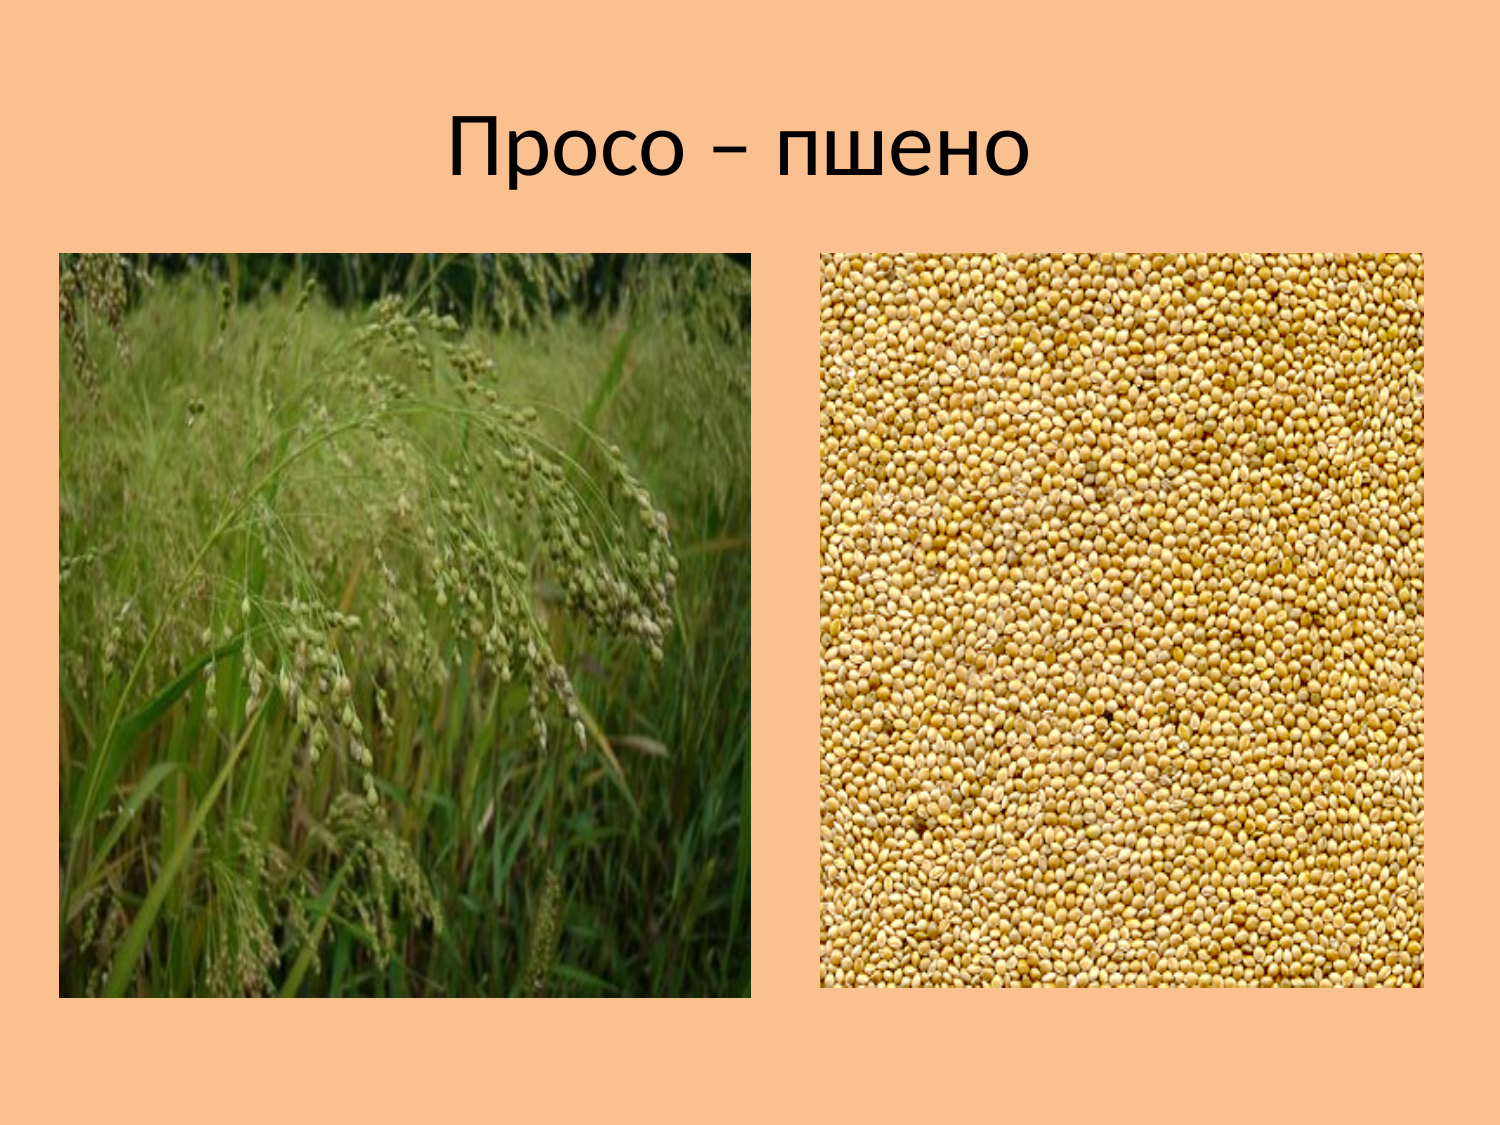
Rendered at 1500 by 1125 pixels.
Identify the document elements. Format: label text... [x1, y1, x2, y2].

title Просо – пшено [75, 45, 1425, 233]
picture [820, 253, 1424, 988]
picture [59, 253, 751, 999]
